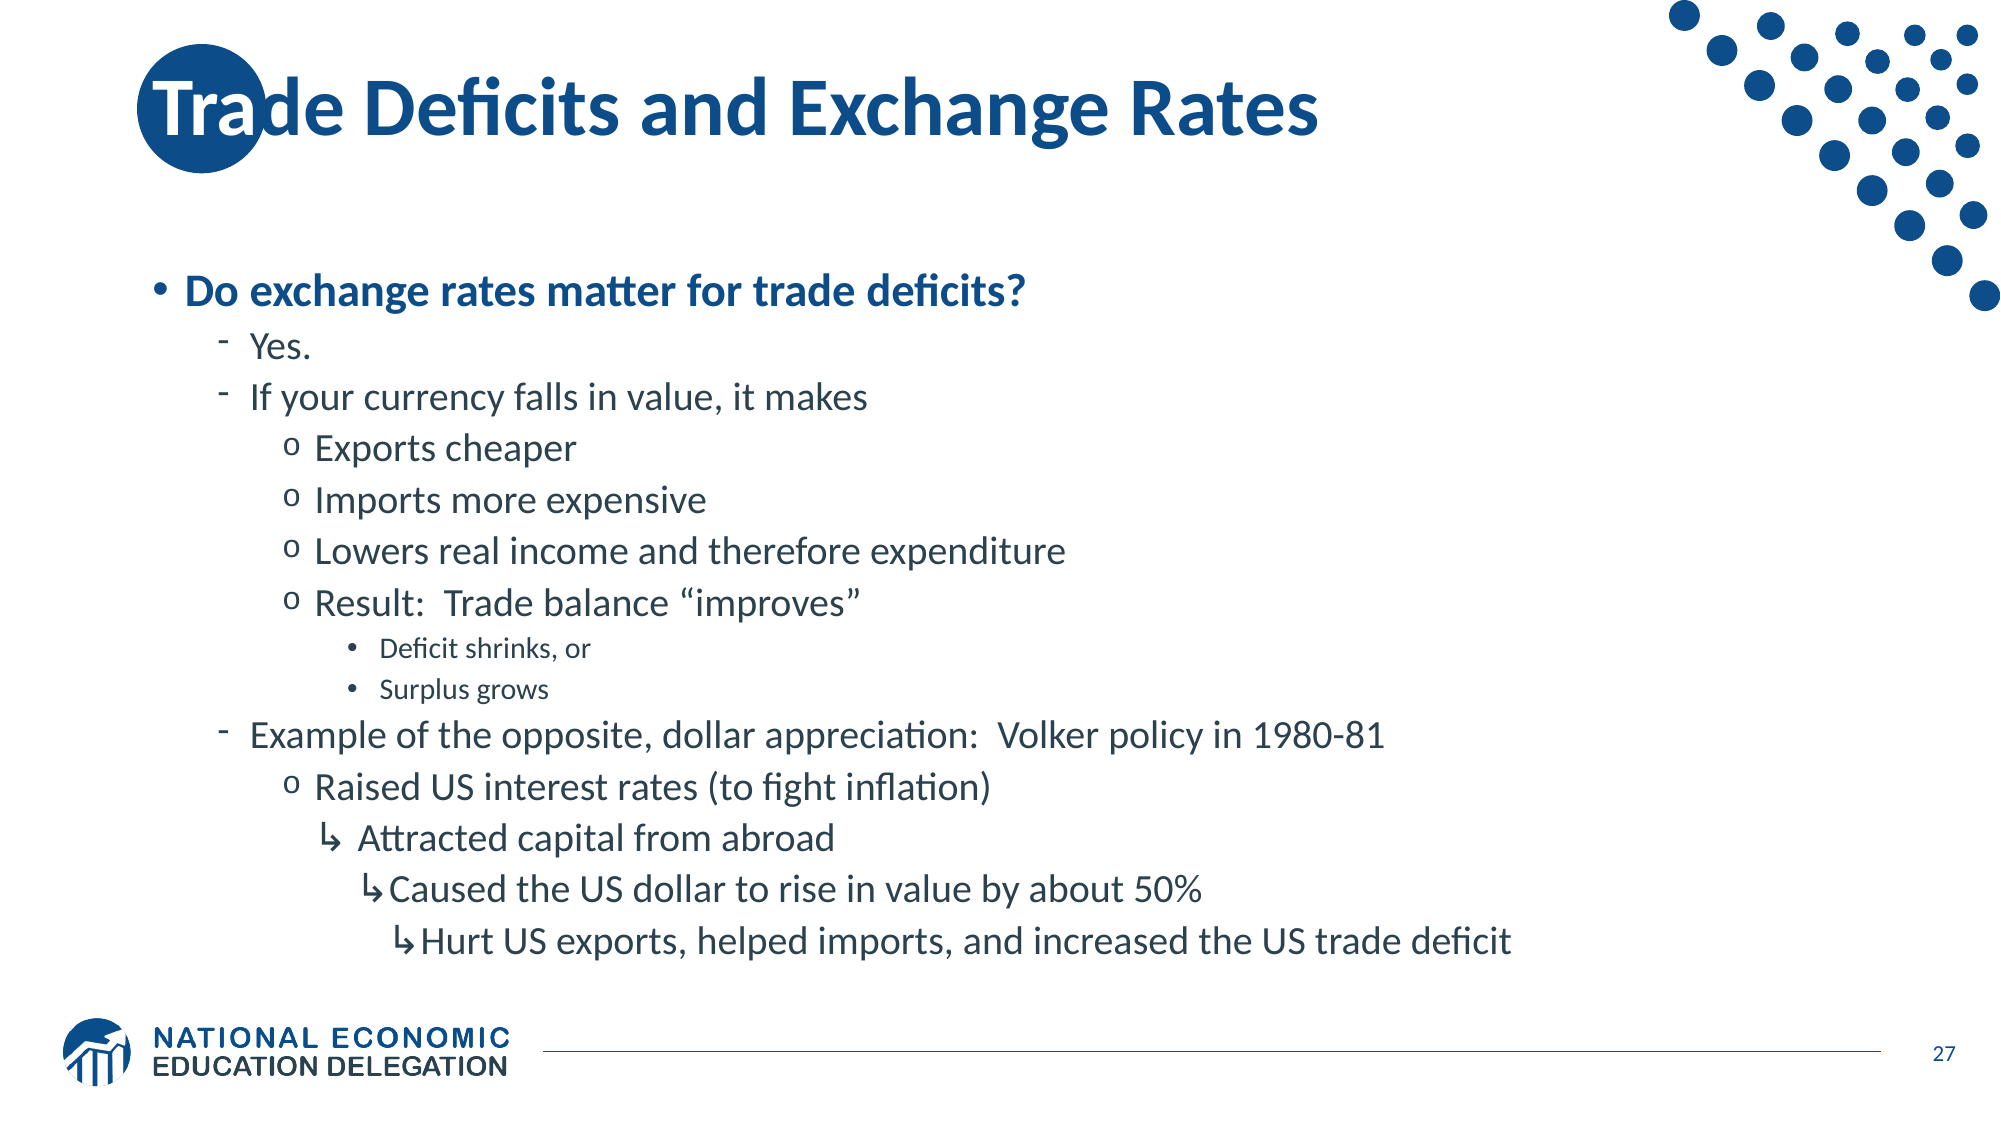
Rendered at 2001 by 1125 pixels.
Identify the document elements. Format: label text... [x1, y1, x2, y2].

title Trade Deficits and Exchange Rates [137, 0, 1863, 218]
slide_number 27 [1521, 1022, 1972, 1082]
list Do exchange rates matter for trade deficits? Yes. If your currency falls in value, it makes Exports cheaper Imports more expensive Lowers real income and therefore expenditure Result: Trade balance “improves” Deficit shrinks, or Surplus grows Example of the opposite, dollar appreciation: Volker policy in 1980-81 Raised US interest rates (to fight inflation) ↳ Attracted capital from abroad ↳Caused the US dollar to rise in value by about 50% ↳Hurt US exports, helped imports, and increased the US trade deficit [137, 257, 1863, 972]
picture [55, 1013, 520, 1091]
